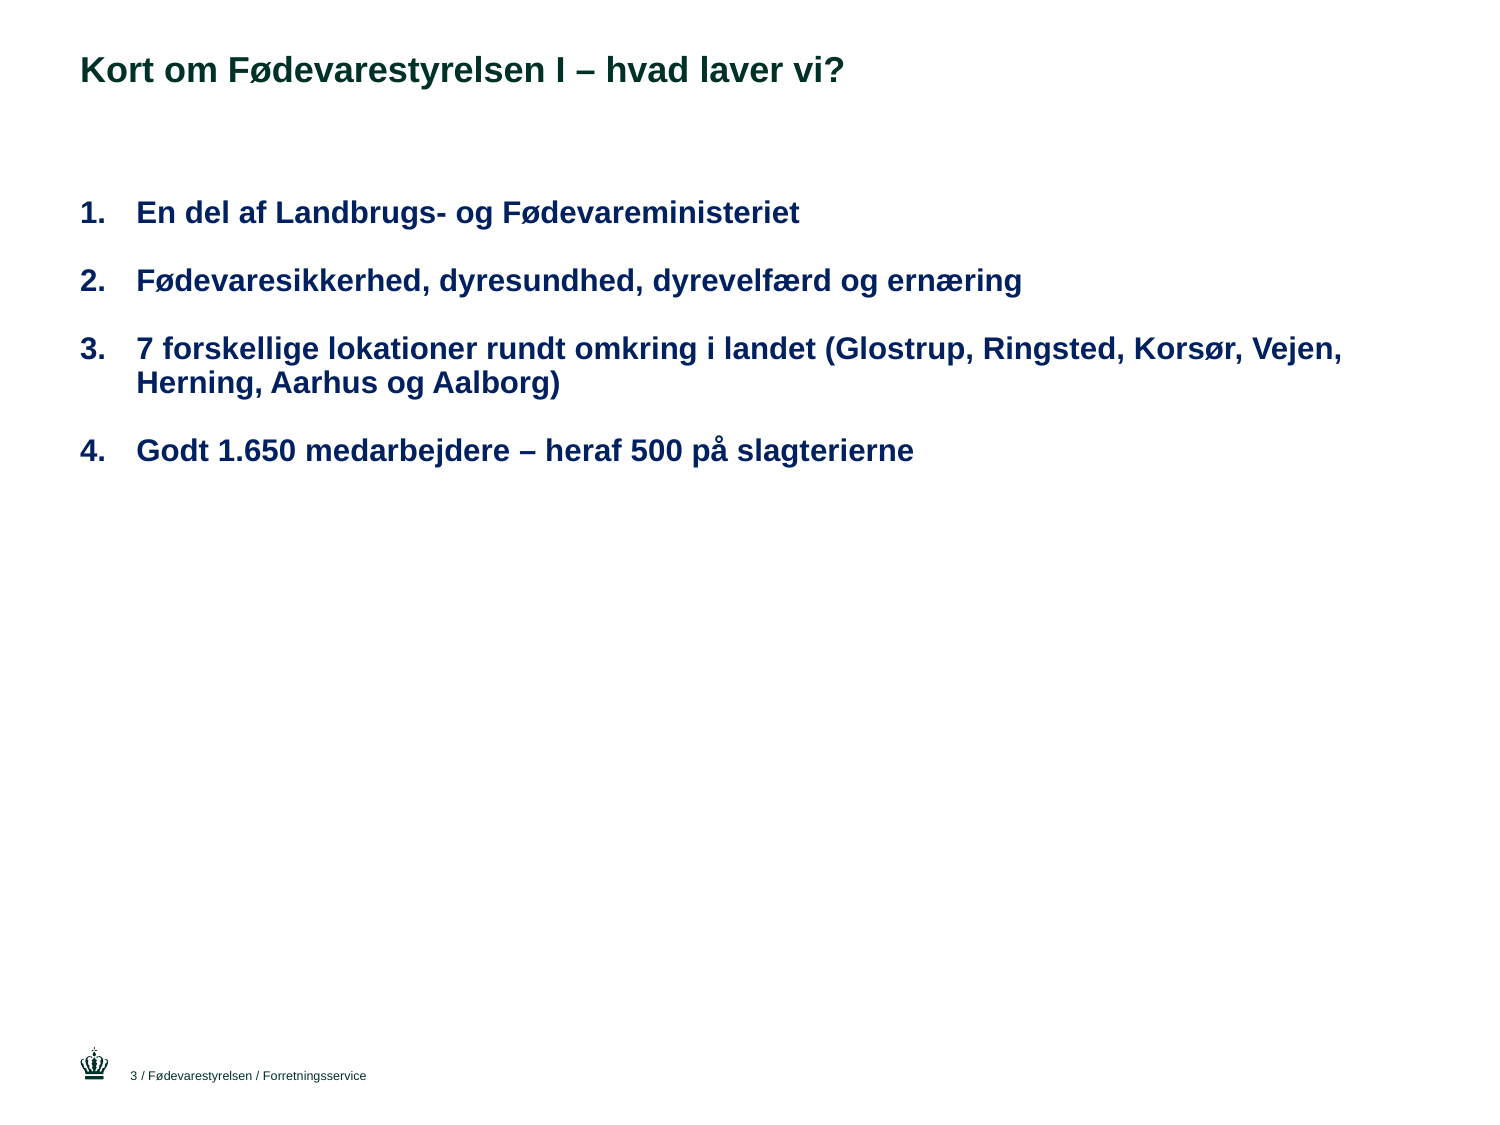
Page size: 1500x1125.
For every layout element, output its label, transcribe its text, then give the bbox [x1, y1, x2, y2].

title Kort om Fødevarestyrelsen I – hvad laver vi? [80, 51, 1420, 128]
list En del af Landbrugs- og Fødevareministeriet Fødevaresikkerhed, dyresundhed, dyrevelfærd og ernæring 7 forskellige lokationer rundt omkring i landet (Glostrup, Ringsted, Korsør, Vejen, Herning, Aarhus og Aalborg) Godt 1.650 medarbejdere – heraf 500 på slagterierne [80, 196, 1420, 998]
footer / Fødevarestyrelsen / Forretningsservice [141, 1049, 837, 1083]
slide_number 3 [100, 1049, 138, 1083]
